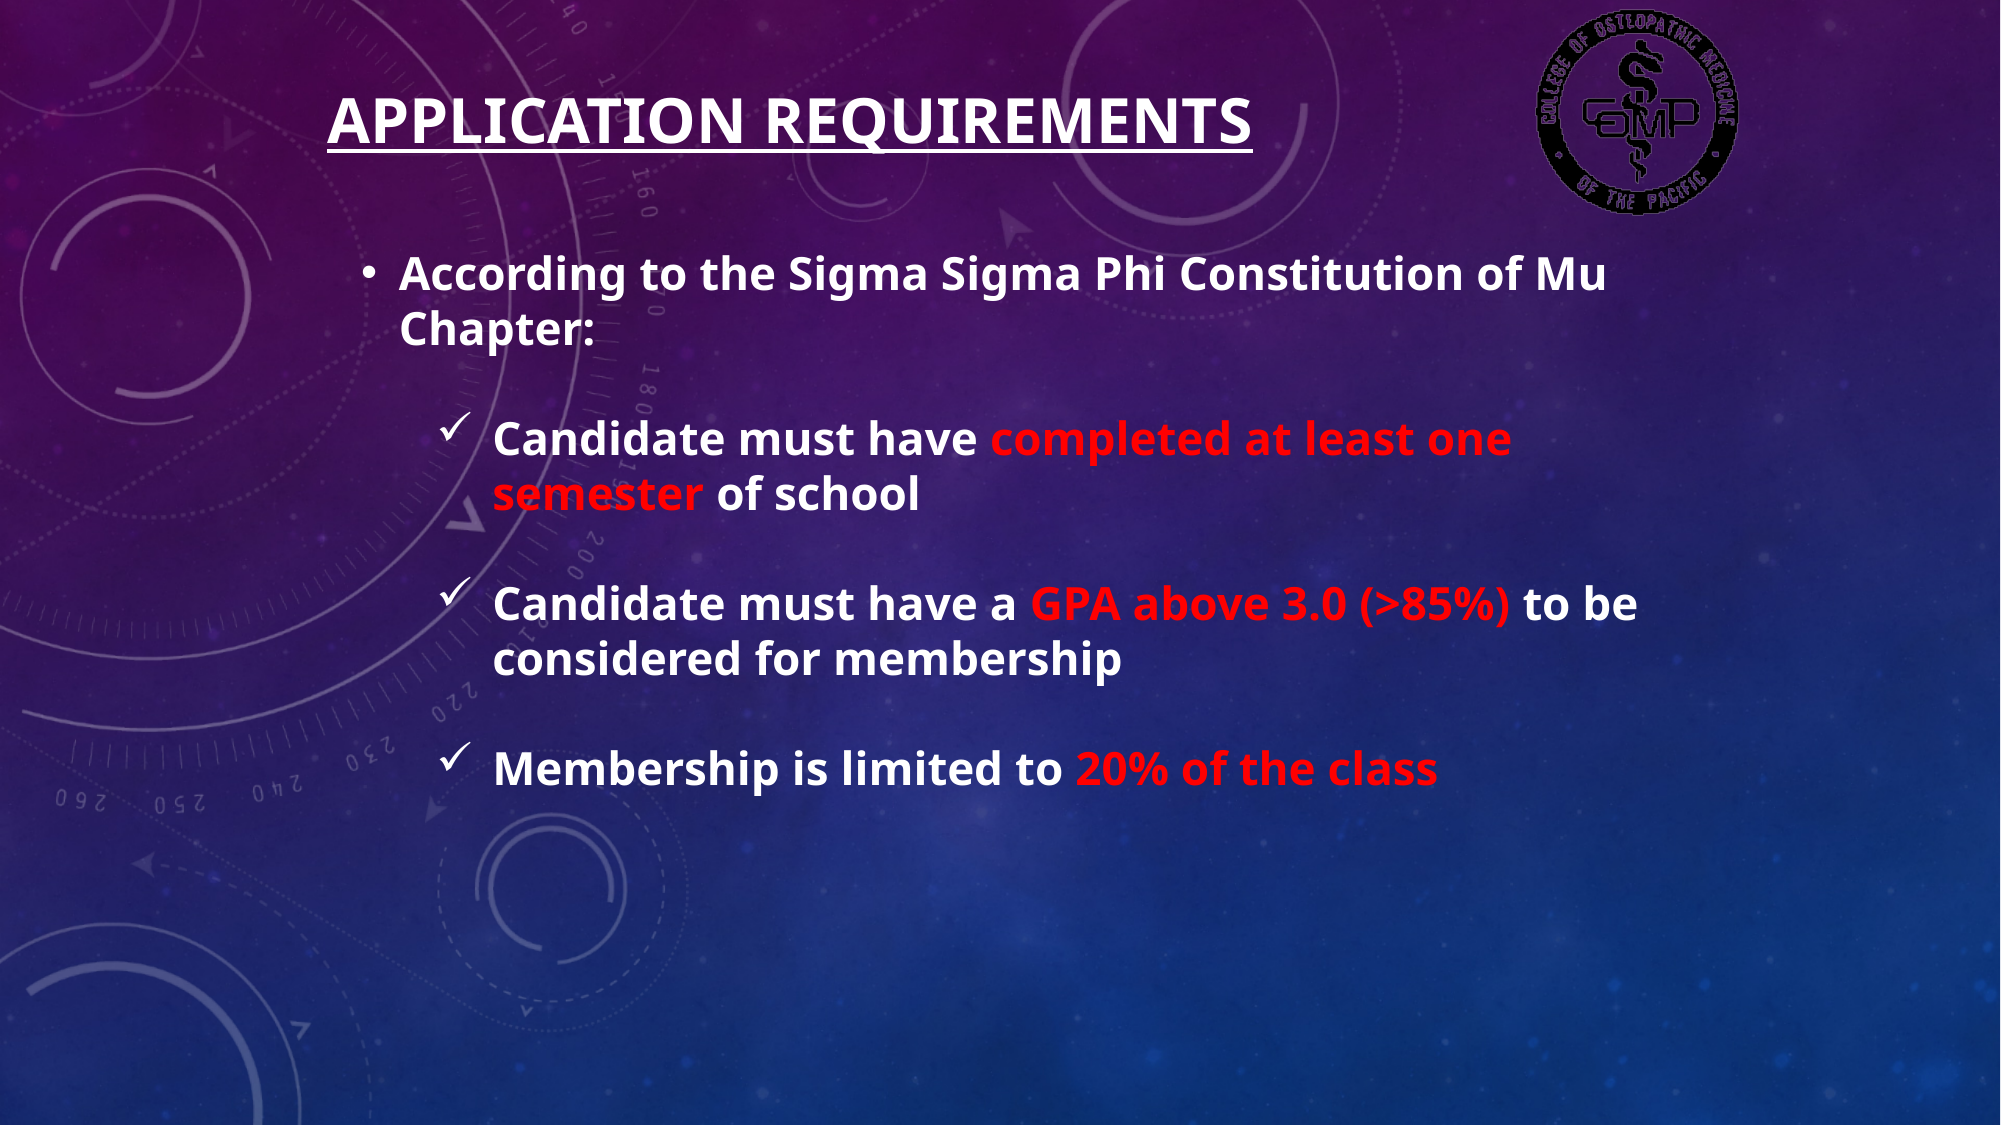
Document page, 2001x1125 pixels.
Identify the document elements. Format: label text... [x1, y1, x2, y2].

title APPLICATION REQUIREMENTS [312, 17, 1482, 221]
picture [0, 0, 2001, 1125]
text_box According to the Sigma Sigma Phi Constitution of Mu Chapter: Candidate must have completed at least one semester of school Candidate must have a GPA above 3.0 (>85%) to be considered for membership Membership is limited to 20% of the class [346, 181, 1697, 967]
